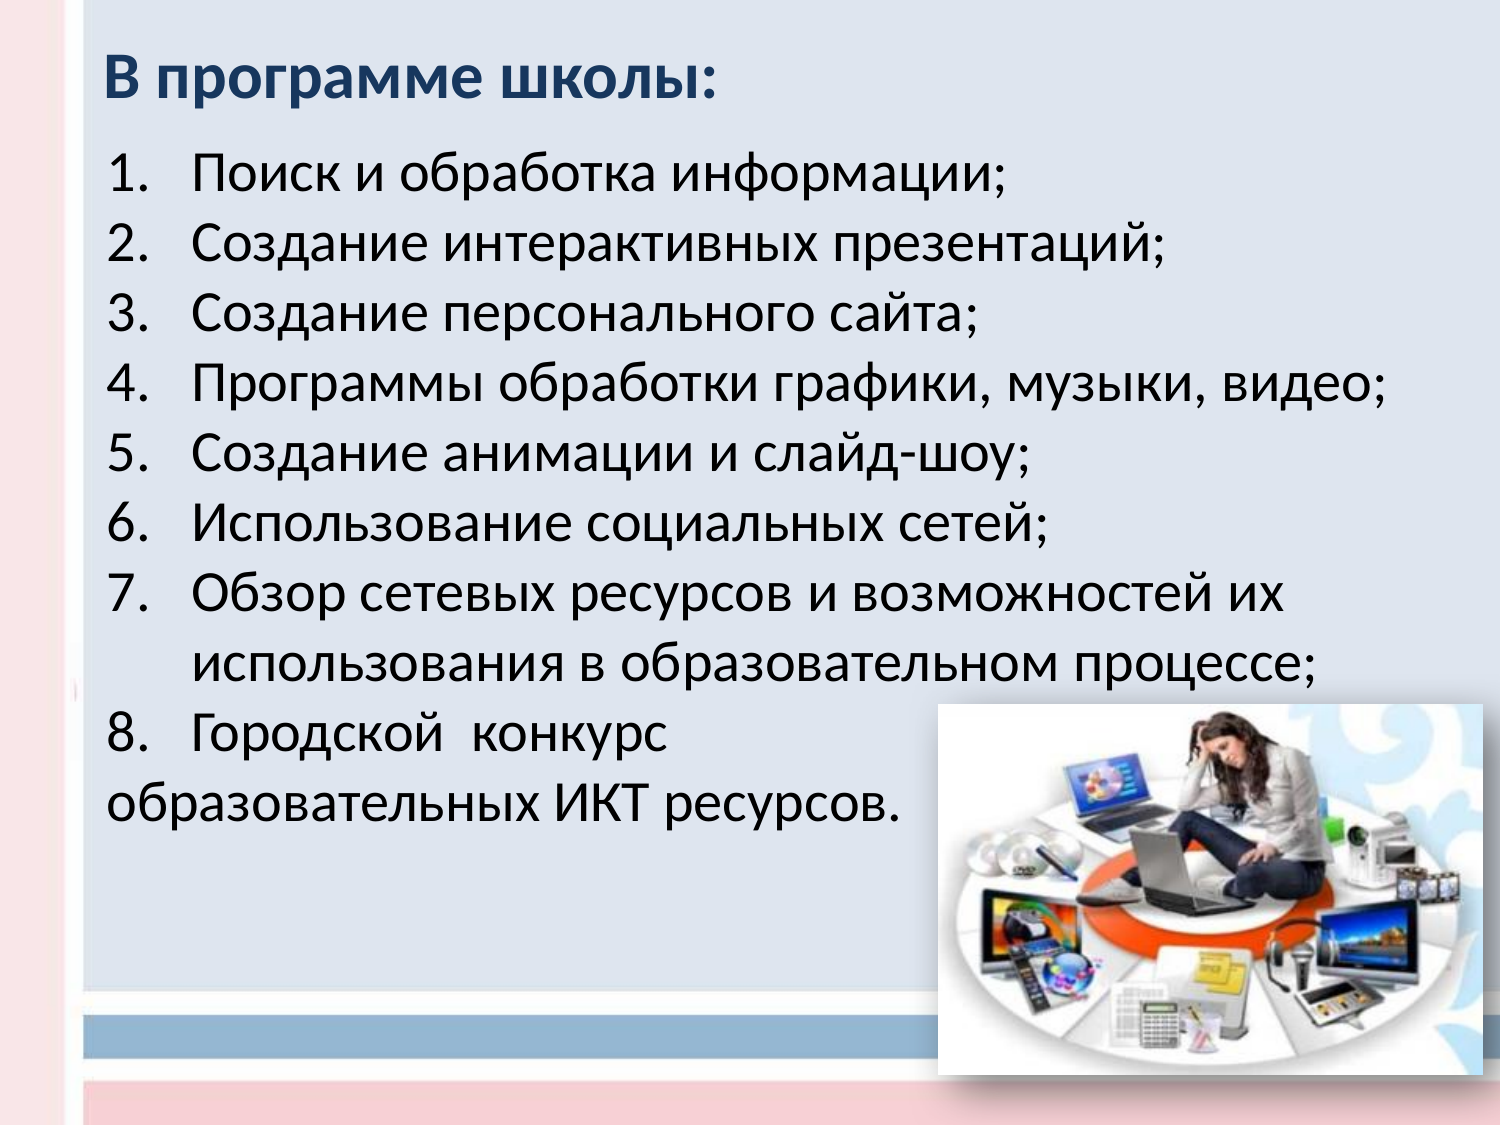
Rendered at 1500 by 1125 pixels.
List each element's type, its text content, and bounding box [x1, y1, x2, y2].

picture [0, 0, 1500, 1125]
text_box Поиск и обработка информации; Создание интерактивных презентаций; Создание персонального сайта; Программы обработки графики, музыки, видео; Создание анимации и слайд-шоу; Использование социальных сетей; Обзор сетевых ресурсов и возможностей их использования в образовательном процессе; Городской конкурс образовательных ИКТ ресурсов. [91, 125, 1420, 910]
title В программе школы: [88, 30, 1439, 114]
